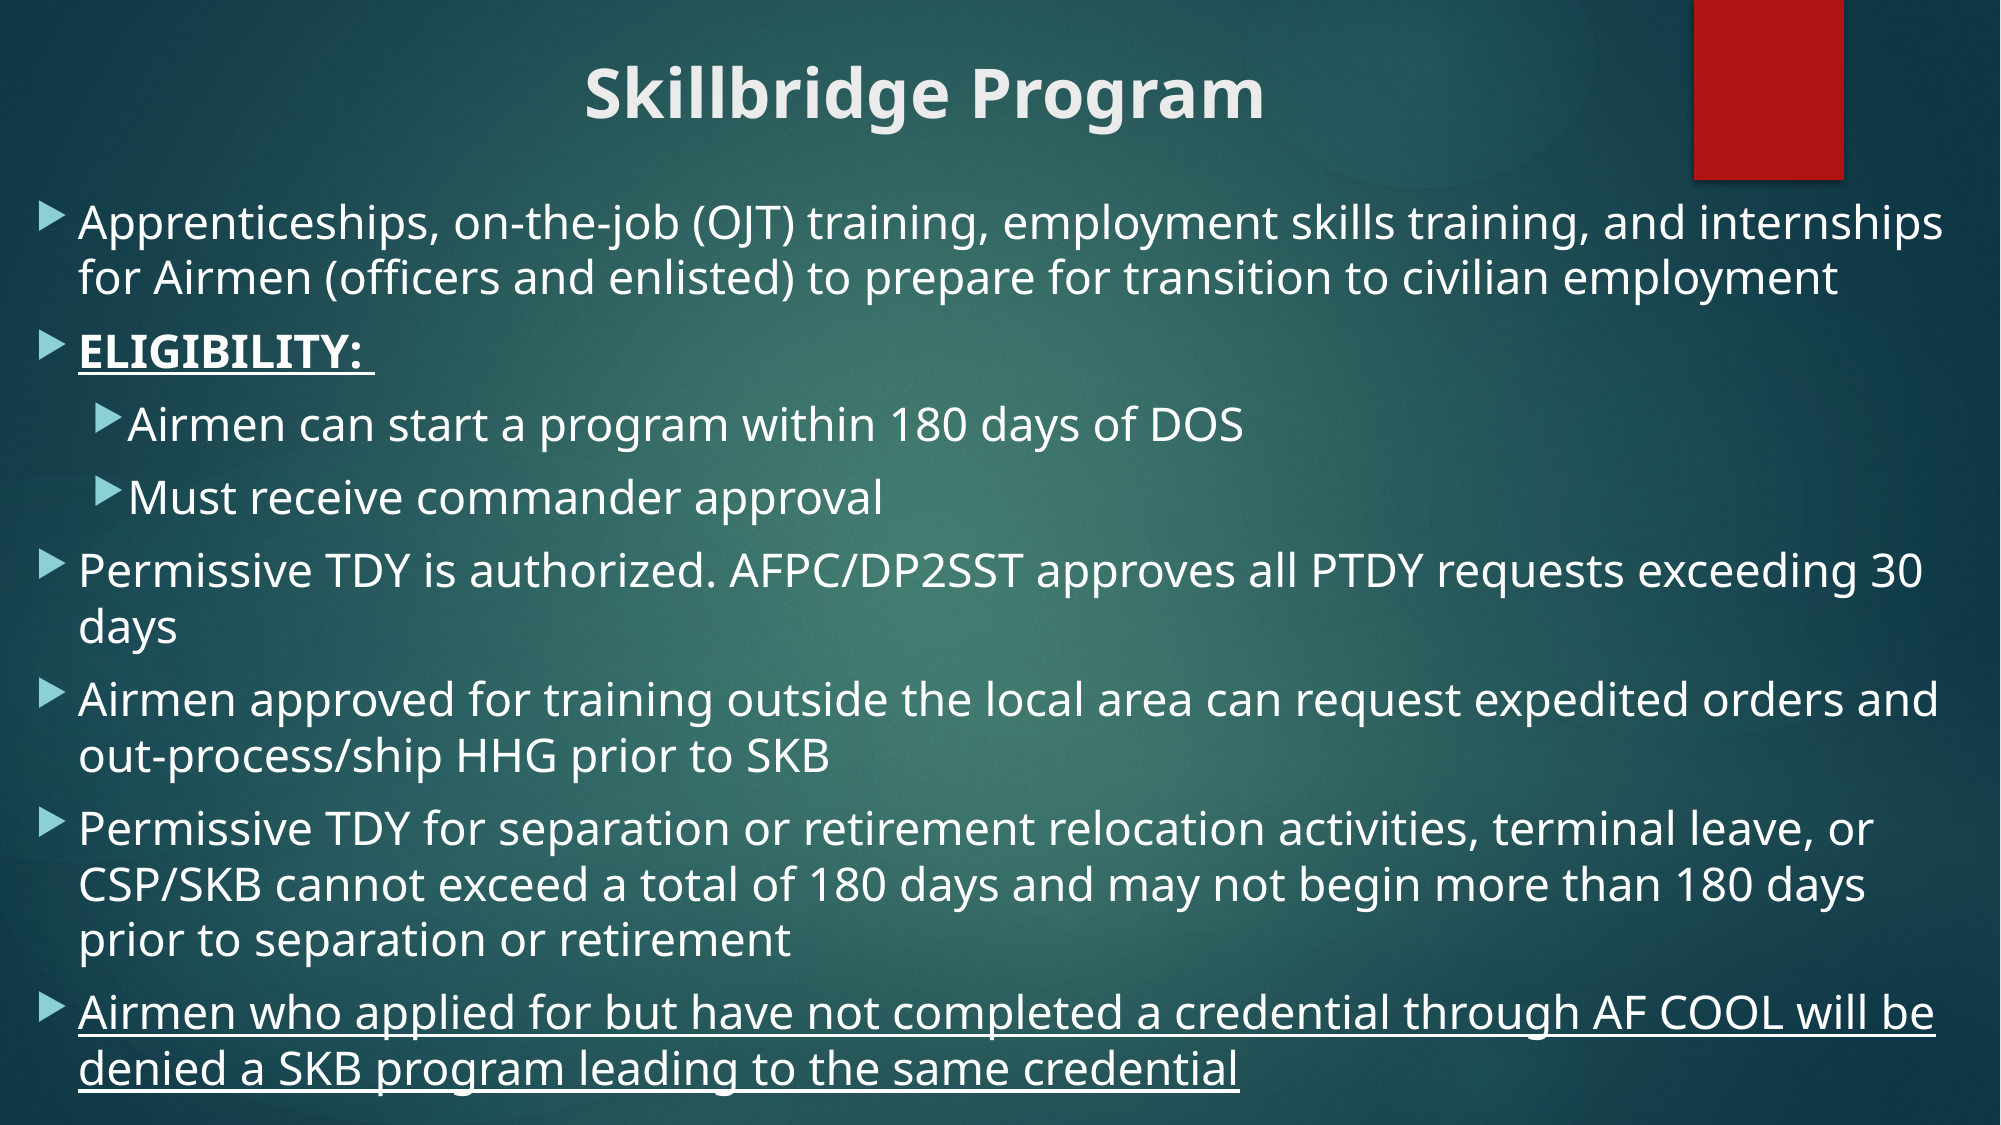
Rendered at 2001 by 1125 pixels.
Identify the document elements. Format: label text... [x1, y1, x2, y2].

title Skillbridge Program [389, 42, 1403, 143]
list Apprenticeships, on-the-job (OJT) training, employment skills training, and internships for Airmen (officers and enlisted) to prepare for transition to civilian employment ELIGIBILITY: Airmen can start a program within 180 days of DOS Must receive commander approval Permissive TDY is authorized. AFPC/DP2SST approves all PTDY requests exceeding 30 days Airmen approved for training outside the local area can request expedited orders and out-process/ship HHG prior to SKB Permissive TDY for separation or retirement relocation activities, terminal leave, or CSP/SKB cannot exceed a total of 180 days and may not begin more than 180 days prior to separation or retirement Airmen who applied for but have not completed a credential through AF COOL will be denied a SKB program leading to the same credential [20, 185, 2000, 1104]
